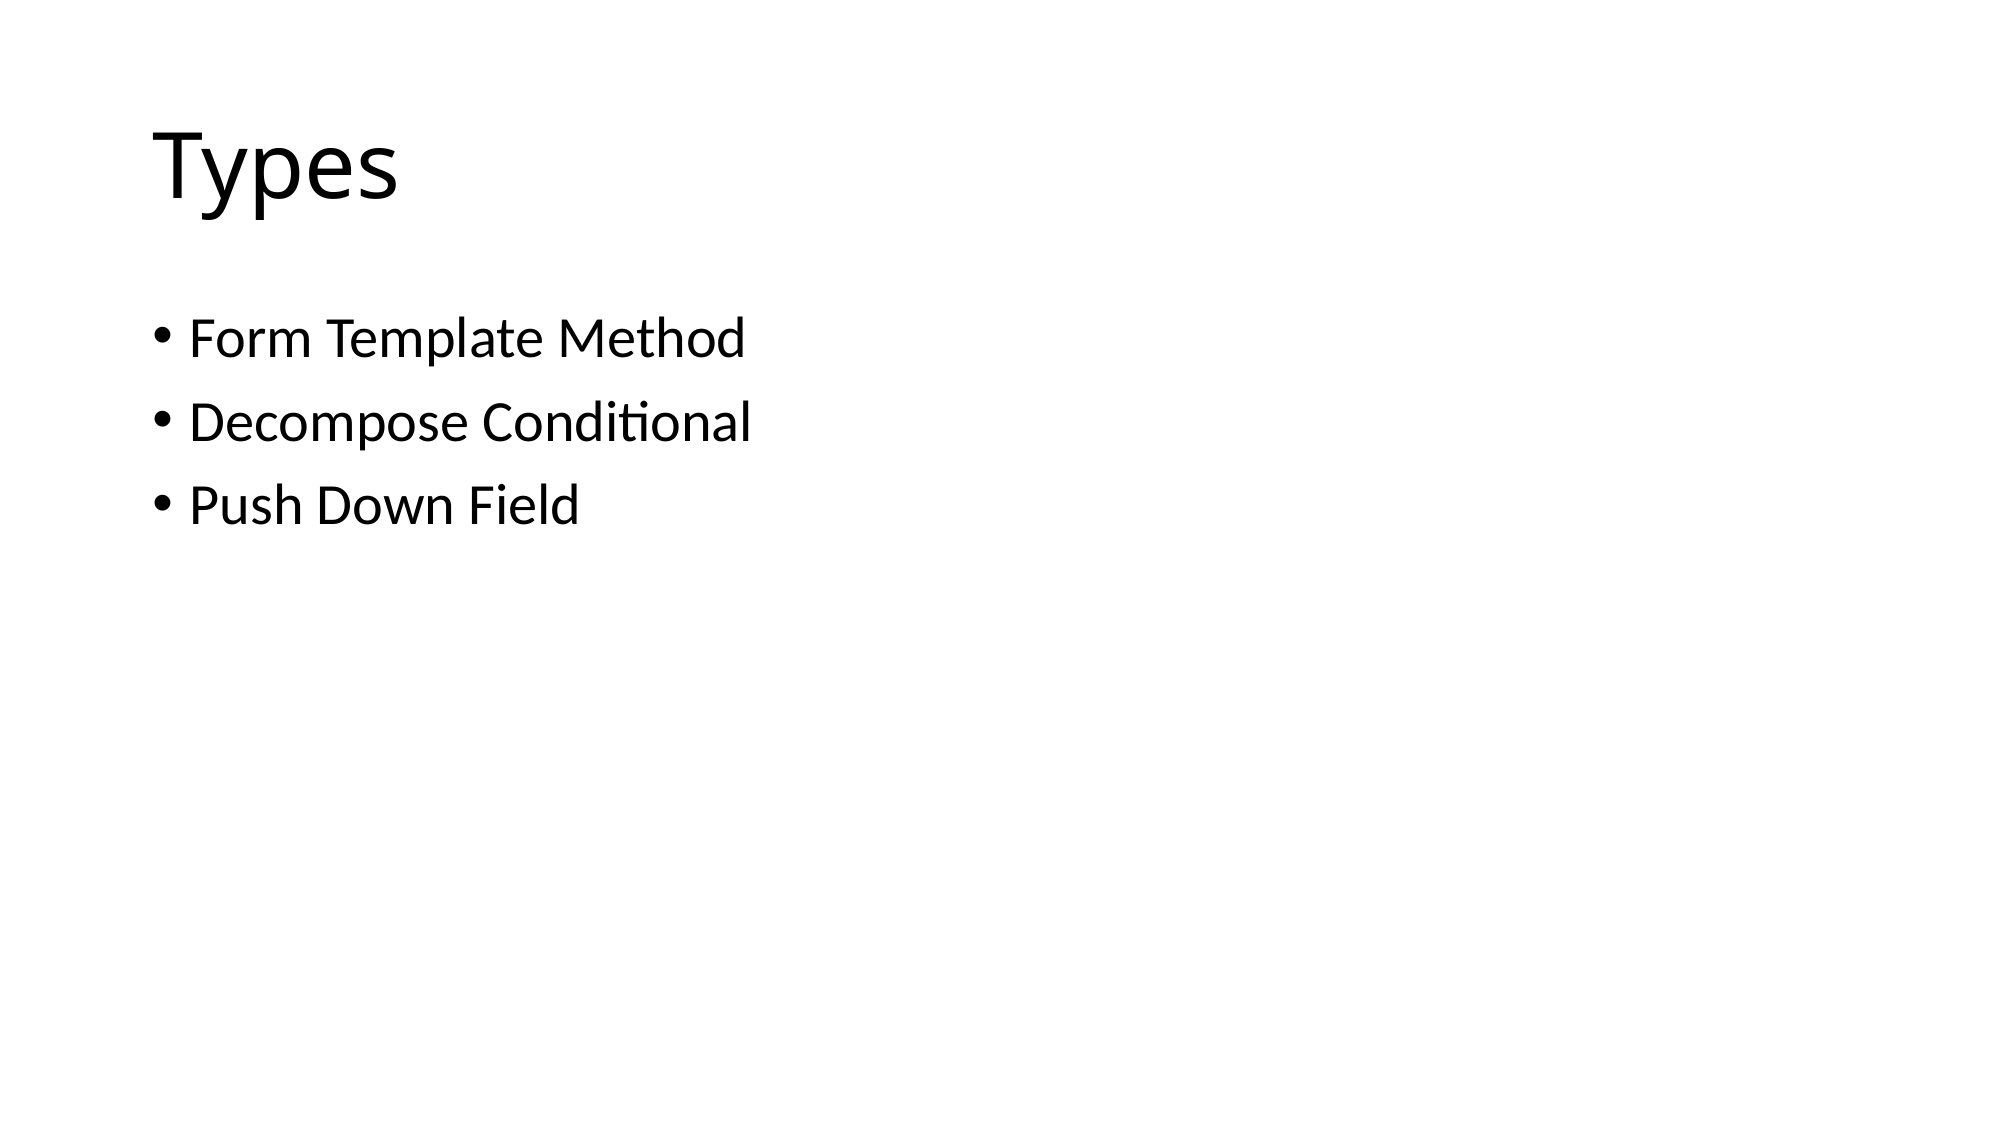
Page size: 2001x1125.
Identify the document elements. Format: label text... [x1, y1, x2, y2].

list Form Template Method Decompose Conditional Push Down Field [137, 299, 1863, 1014]
title Types [137, 59, 1863, 278]
